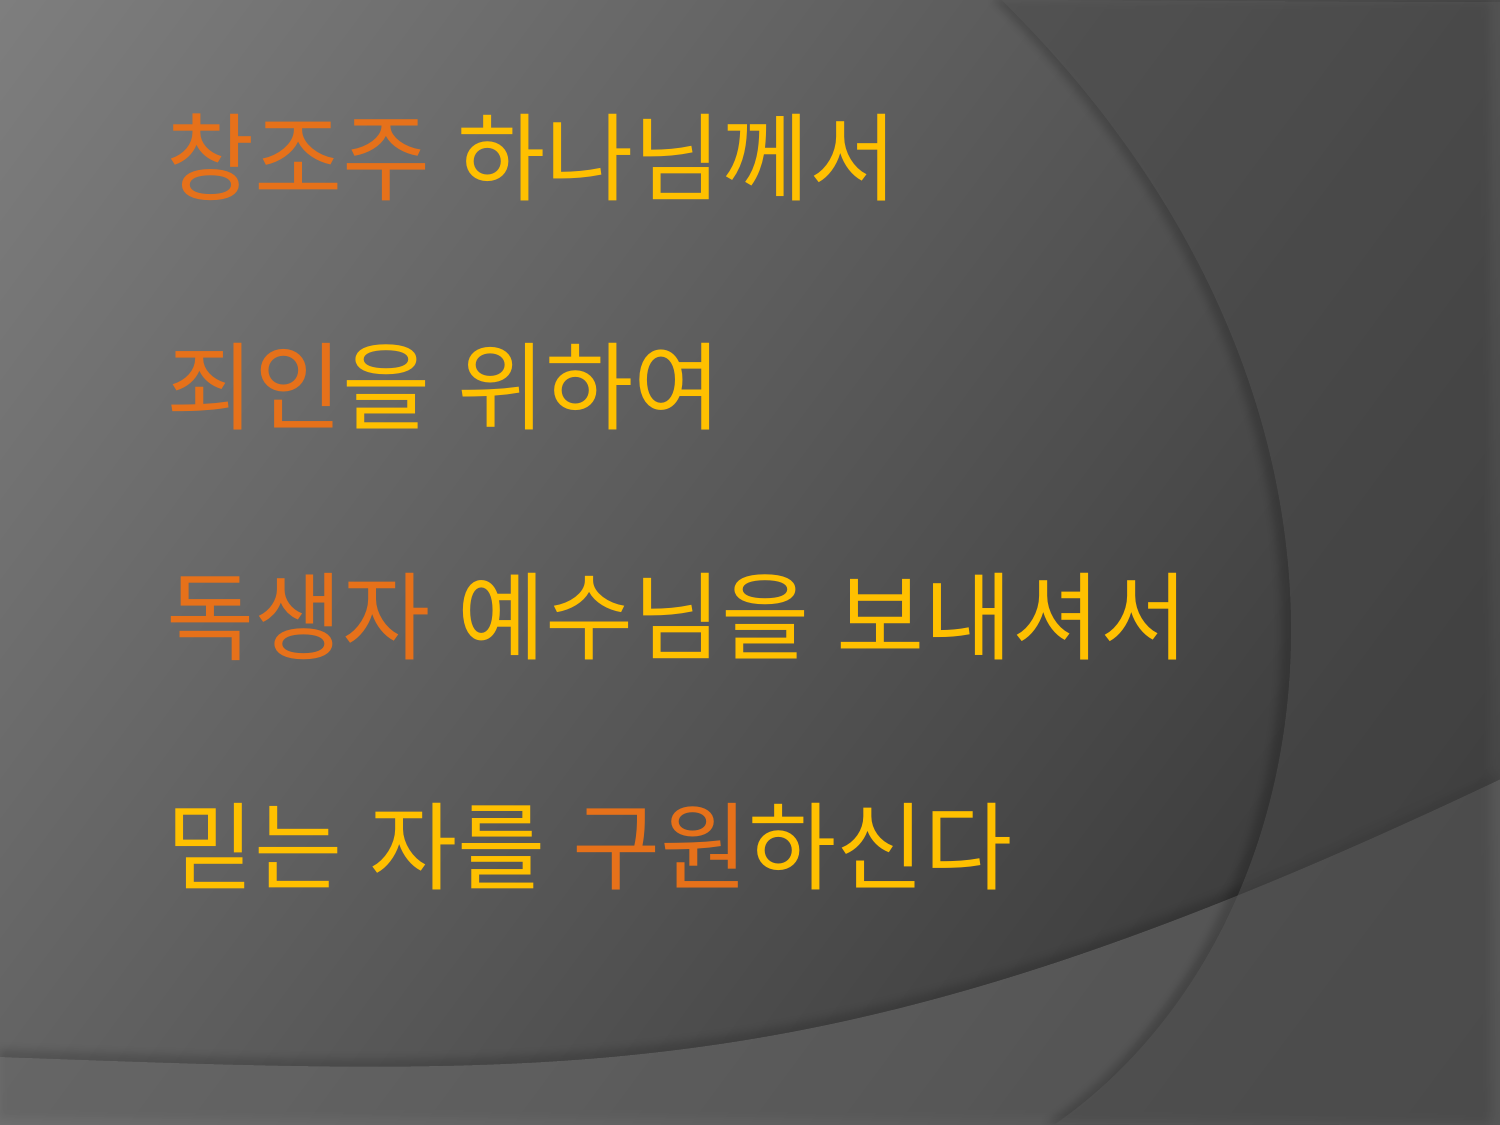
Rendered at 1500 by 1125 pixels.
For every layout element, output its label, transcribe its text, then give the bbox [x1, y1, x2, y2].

title 창조주 하나님께서 죄인을 위하여 독생자 예수님을 보내셔서 믿는 자를 구원하신다 [159, 90, 1388, 965]
